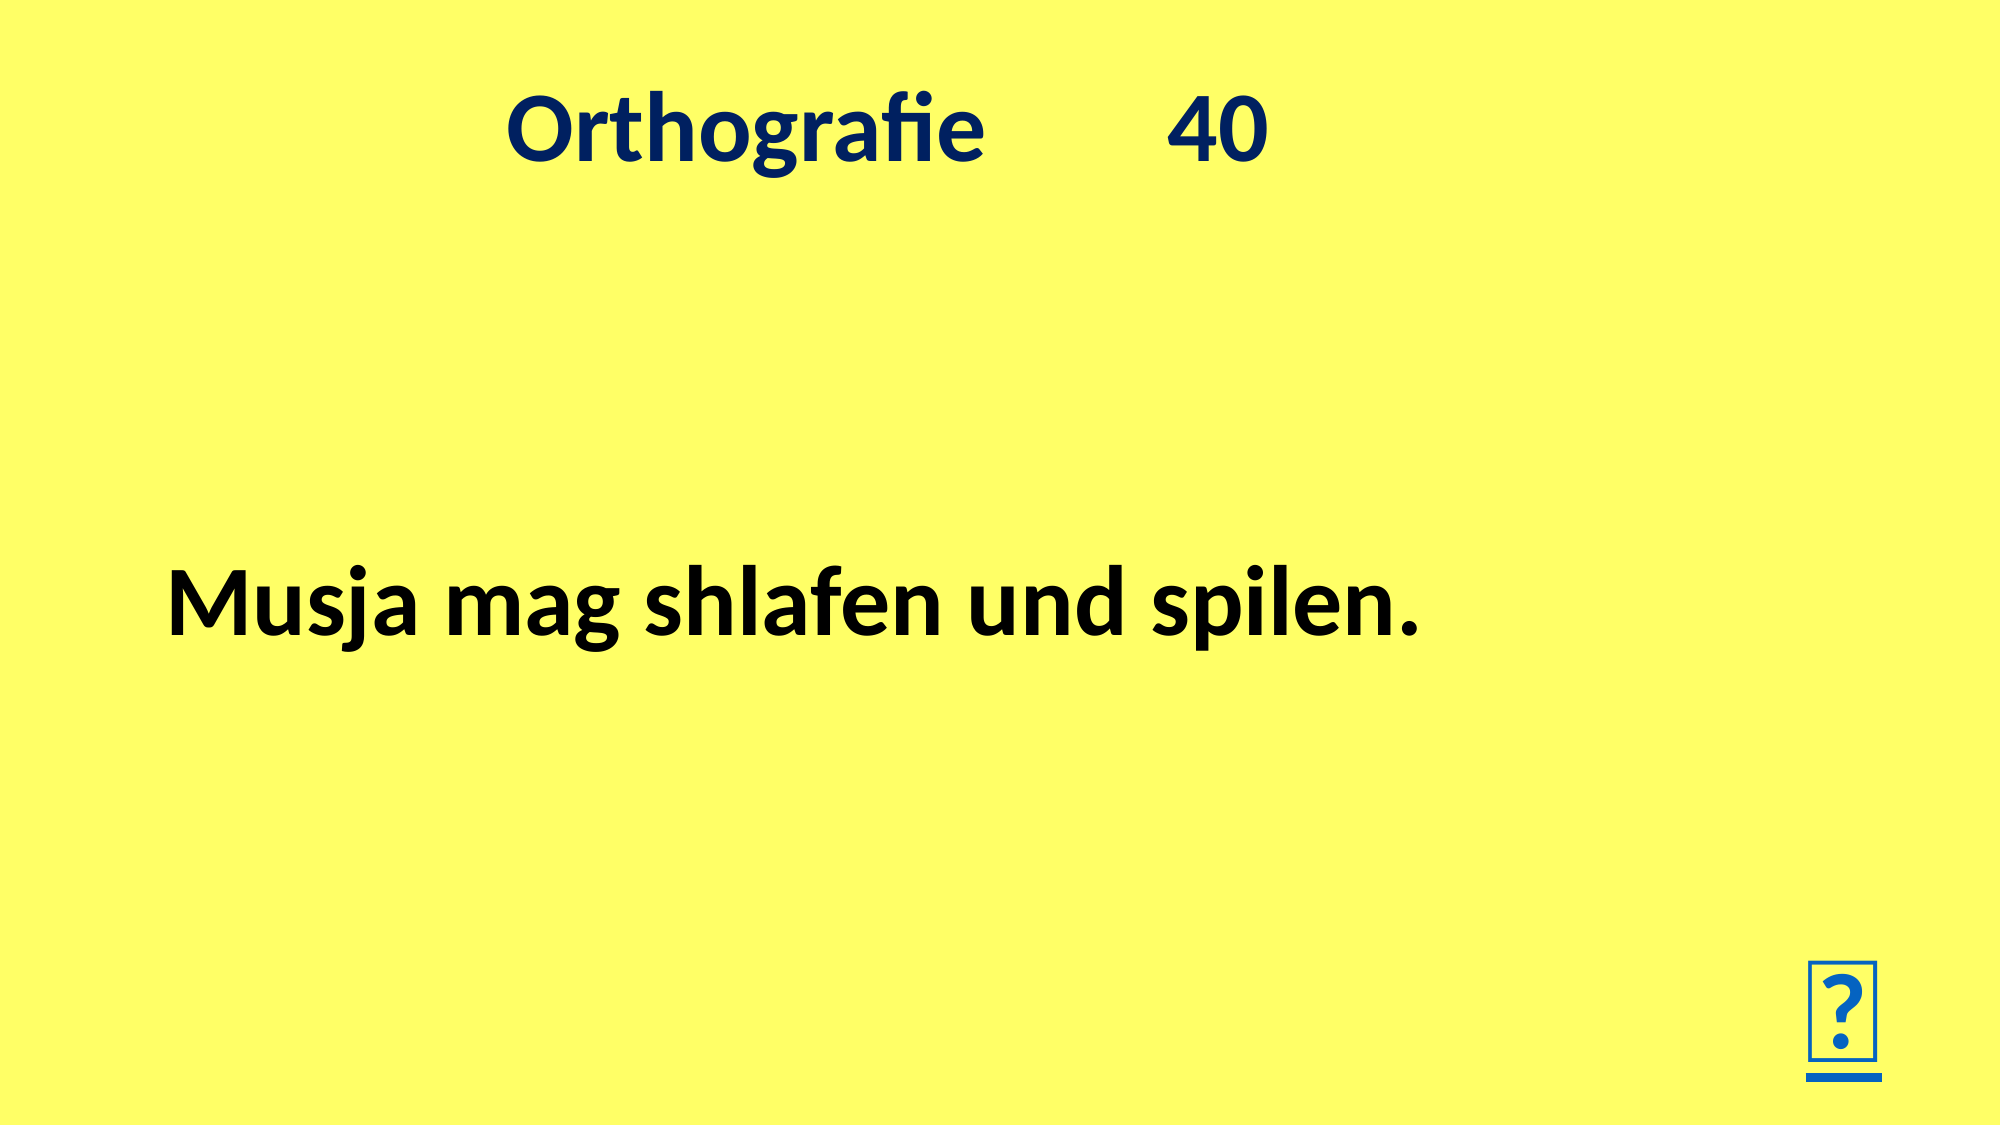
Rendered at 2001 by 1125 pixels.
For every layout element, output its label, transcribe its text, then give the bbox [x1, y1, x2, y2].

text_box Orthografie 40 [492, 53, 1285, 189]
text_box Musja mag shlafen und spilen. [149, 527, 1858, 663]
text_box  [1790, 905, 1897, 1101]
